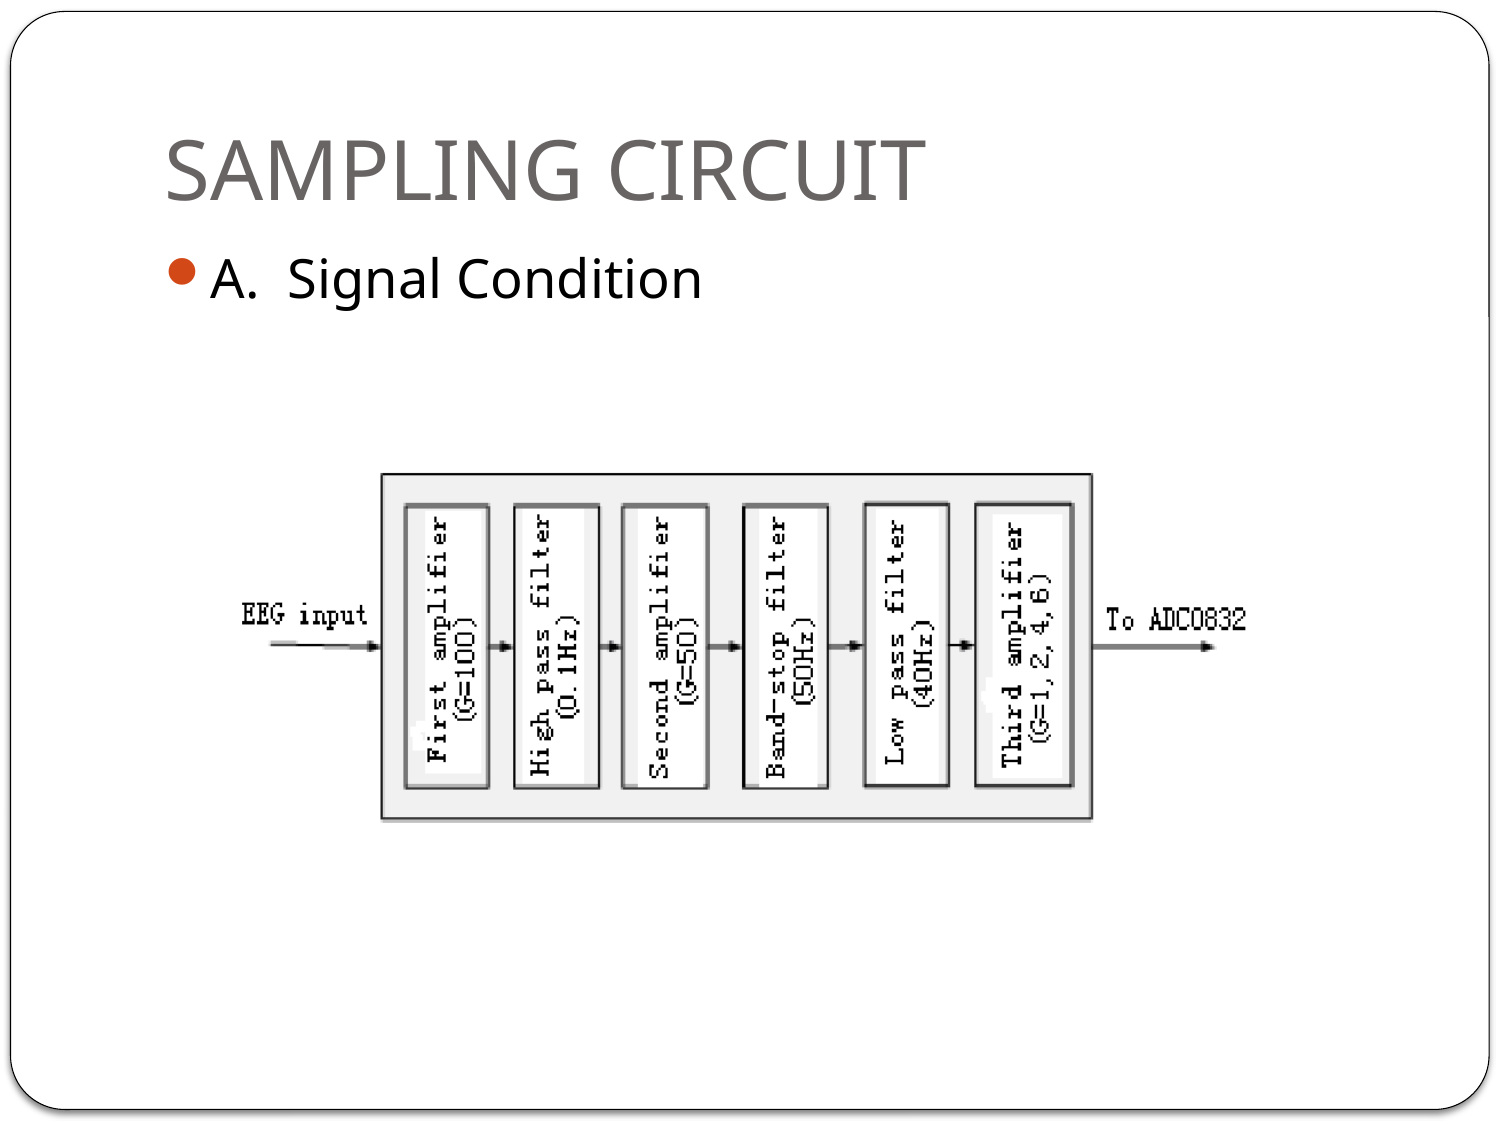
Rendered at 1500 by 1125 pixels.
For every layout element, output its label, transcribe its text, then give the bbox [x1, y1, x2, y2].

title SAMPLING CIRCUIT [150, 45, 1425, 233]
picture [224, 449, 1251, 832]
list A. Signal Condition [150, 237, 1425, 988]
